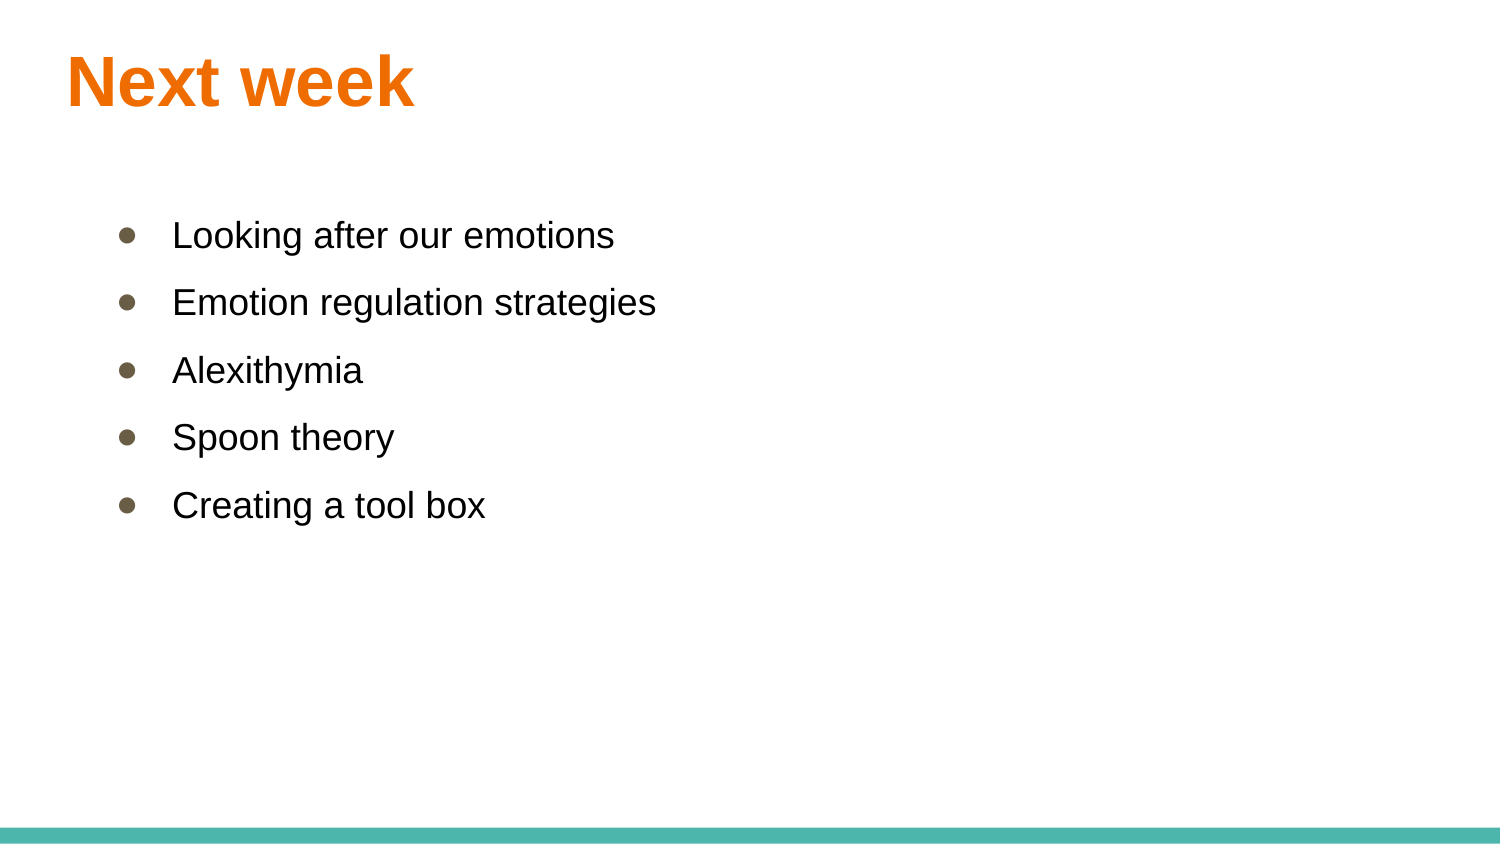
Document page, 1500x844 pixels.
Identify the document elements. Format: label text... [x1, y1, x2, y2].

text_box Looking after our emotions Emotion regulation strategies Alexithymia Spoon theory Creating a tool box [82, 173, 1389, 683]
title Next week [51, 20, 1449, 137]
